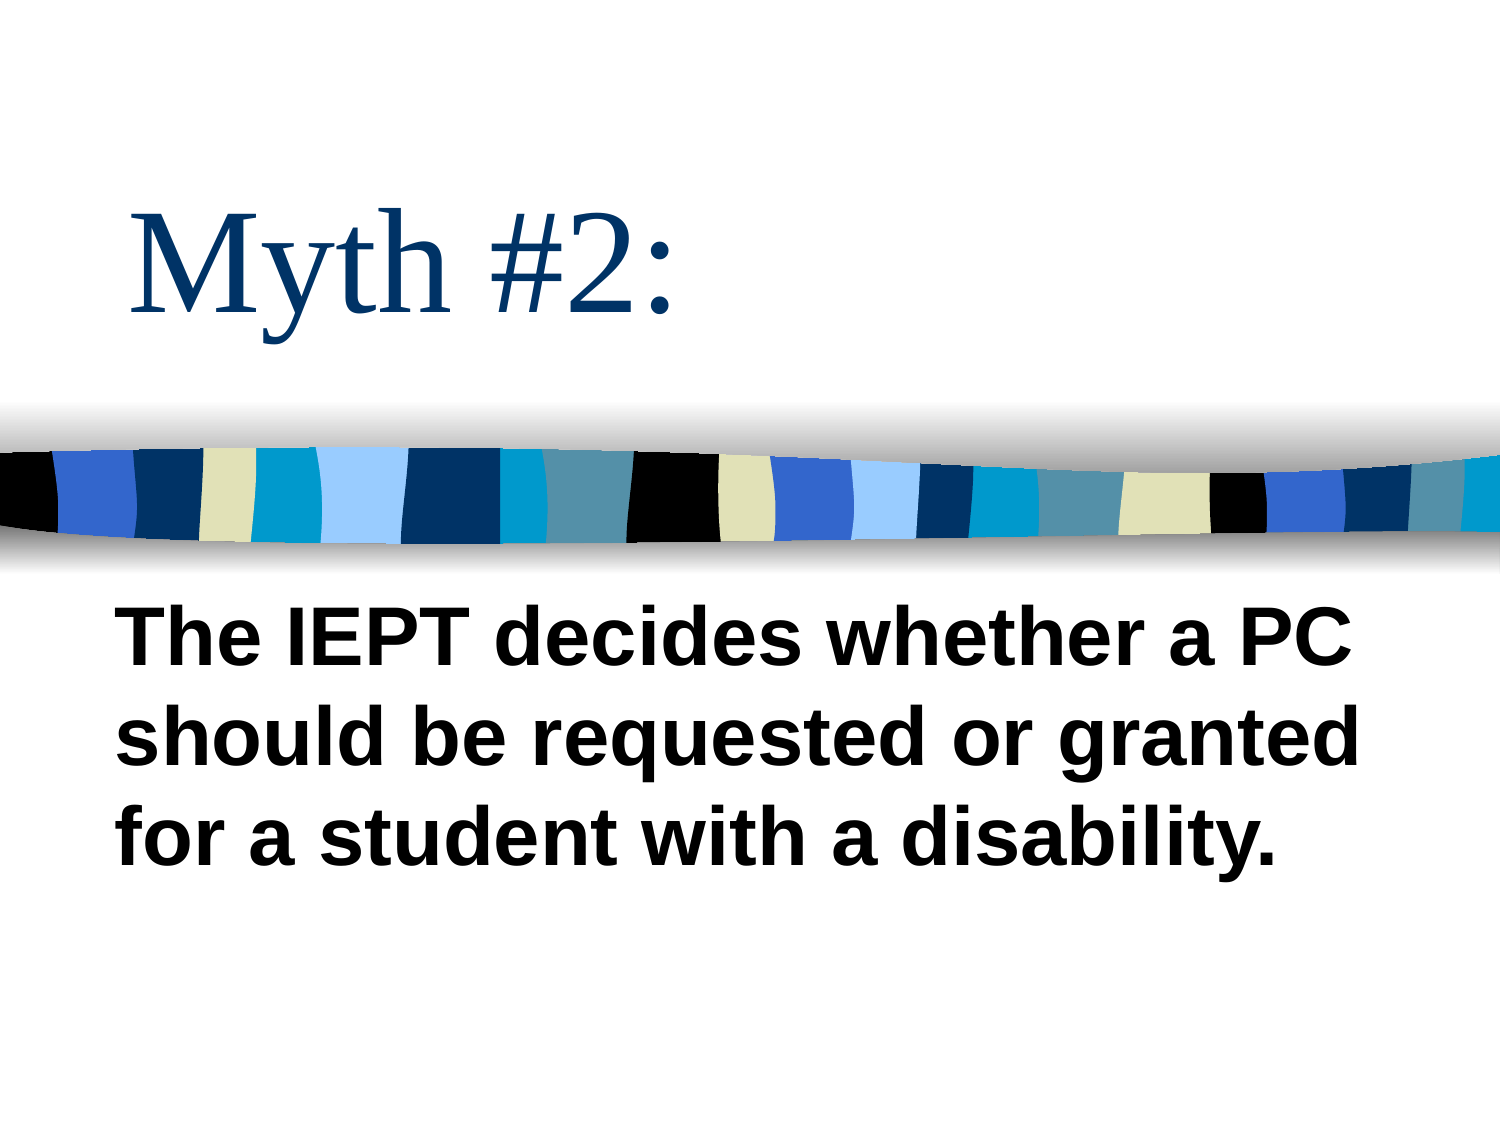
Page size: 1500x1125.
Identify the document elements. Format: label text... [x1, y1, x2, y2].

title Myth #2: [112, 62, 1388, 351]
subtitle The IEPT decides whether a PC should be requested or granted for a student with a disability. [99, 574, 1388, 1076]
